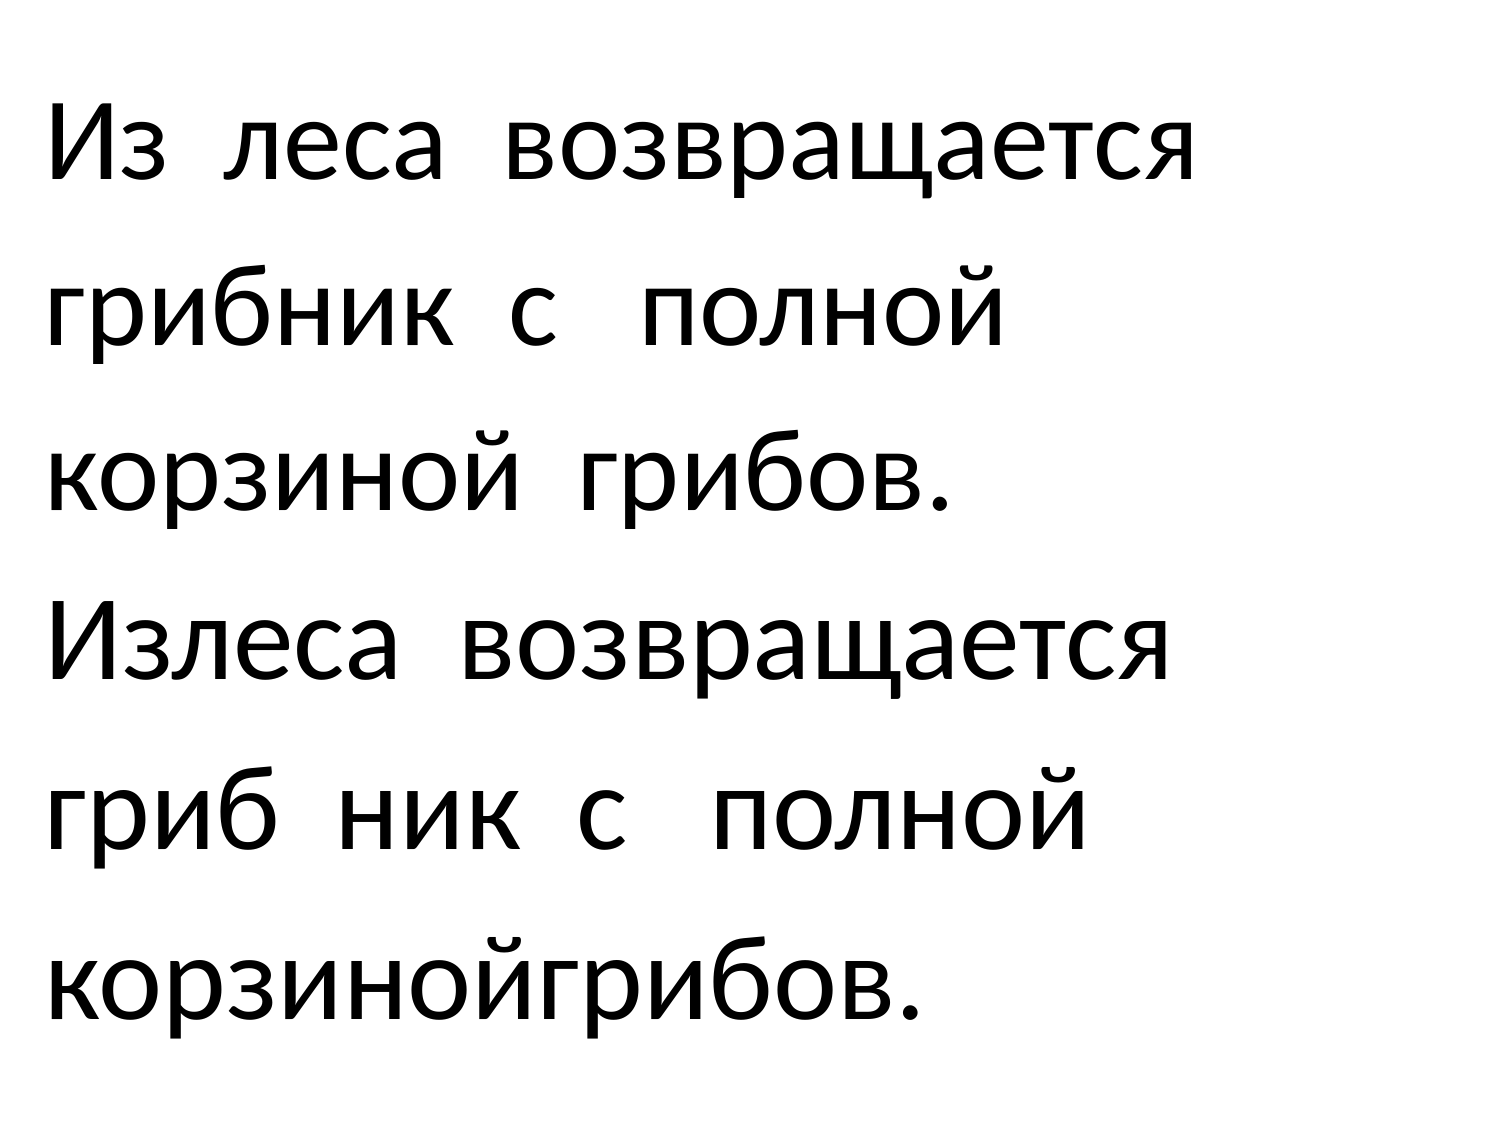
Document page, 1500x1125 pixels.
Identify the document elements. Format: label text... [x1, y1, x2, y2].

list Из леса возвращается грибник с полной корзиной грибов. Излеса возвращается гриб ник с полной корзинойгрибов. [29, 54, 1459, 1071]
